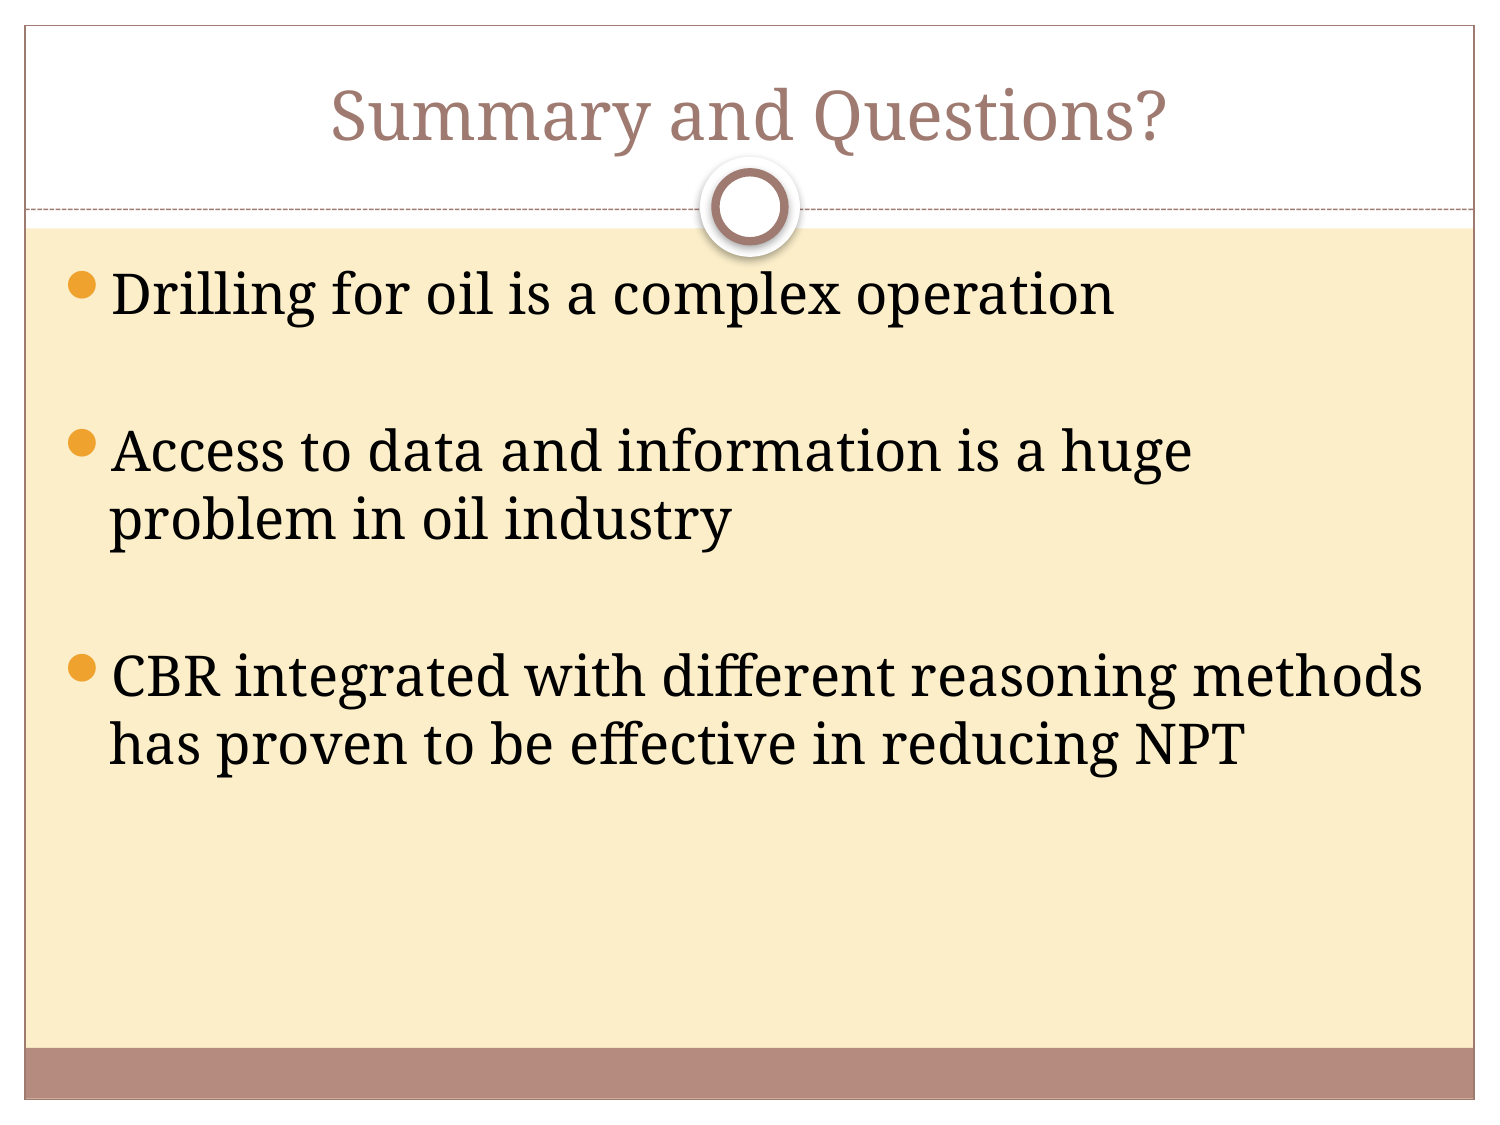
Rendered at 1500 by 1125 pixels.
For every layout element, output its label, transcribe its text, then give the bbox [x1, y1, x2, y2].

list Drilling for oil is a complex operation Access to data and information is a huge problem in oil industry CBR integrated with different reasoning methods has proven to be effective in reducing NPT [49, 250, 1445, 1001]
title Summary and Questions? [49, 37, 1450, 162]
